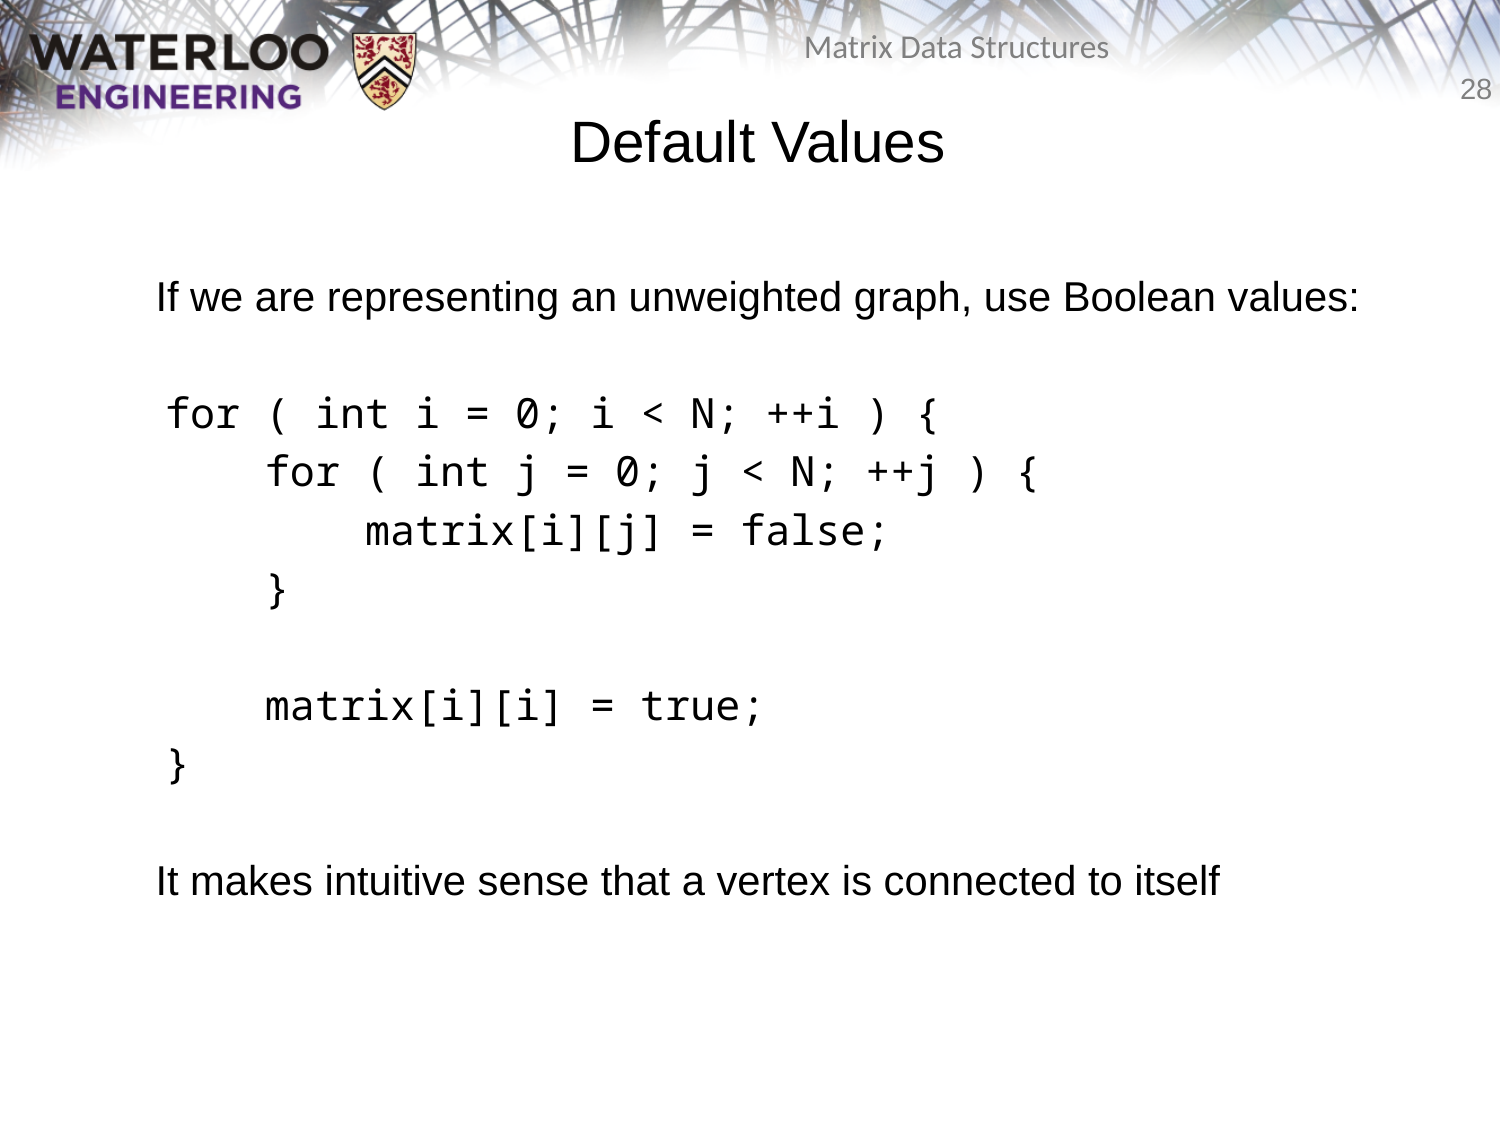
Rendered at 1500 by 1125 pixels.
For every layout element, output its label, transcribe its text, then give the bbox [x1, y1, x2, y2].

picture [0, 0, 1500, 1125]
list If we are representing an unweighted graph, use Boolean values: for ( int i = 0; i < N; ++i ) { for ( int j = 0; j < N; ++j ) { matrix[i][j] = false; } matrix[i][i] = true; } It makes intuitive sense that a vertex is connected to itself [74, 262, 1426, 1006]
title Default Values [74, 44, 1426, 233]
